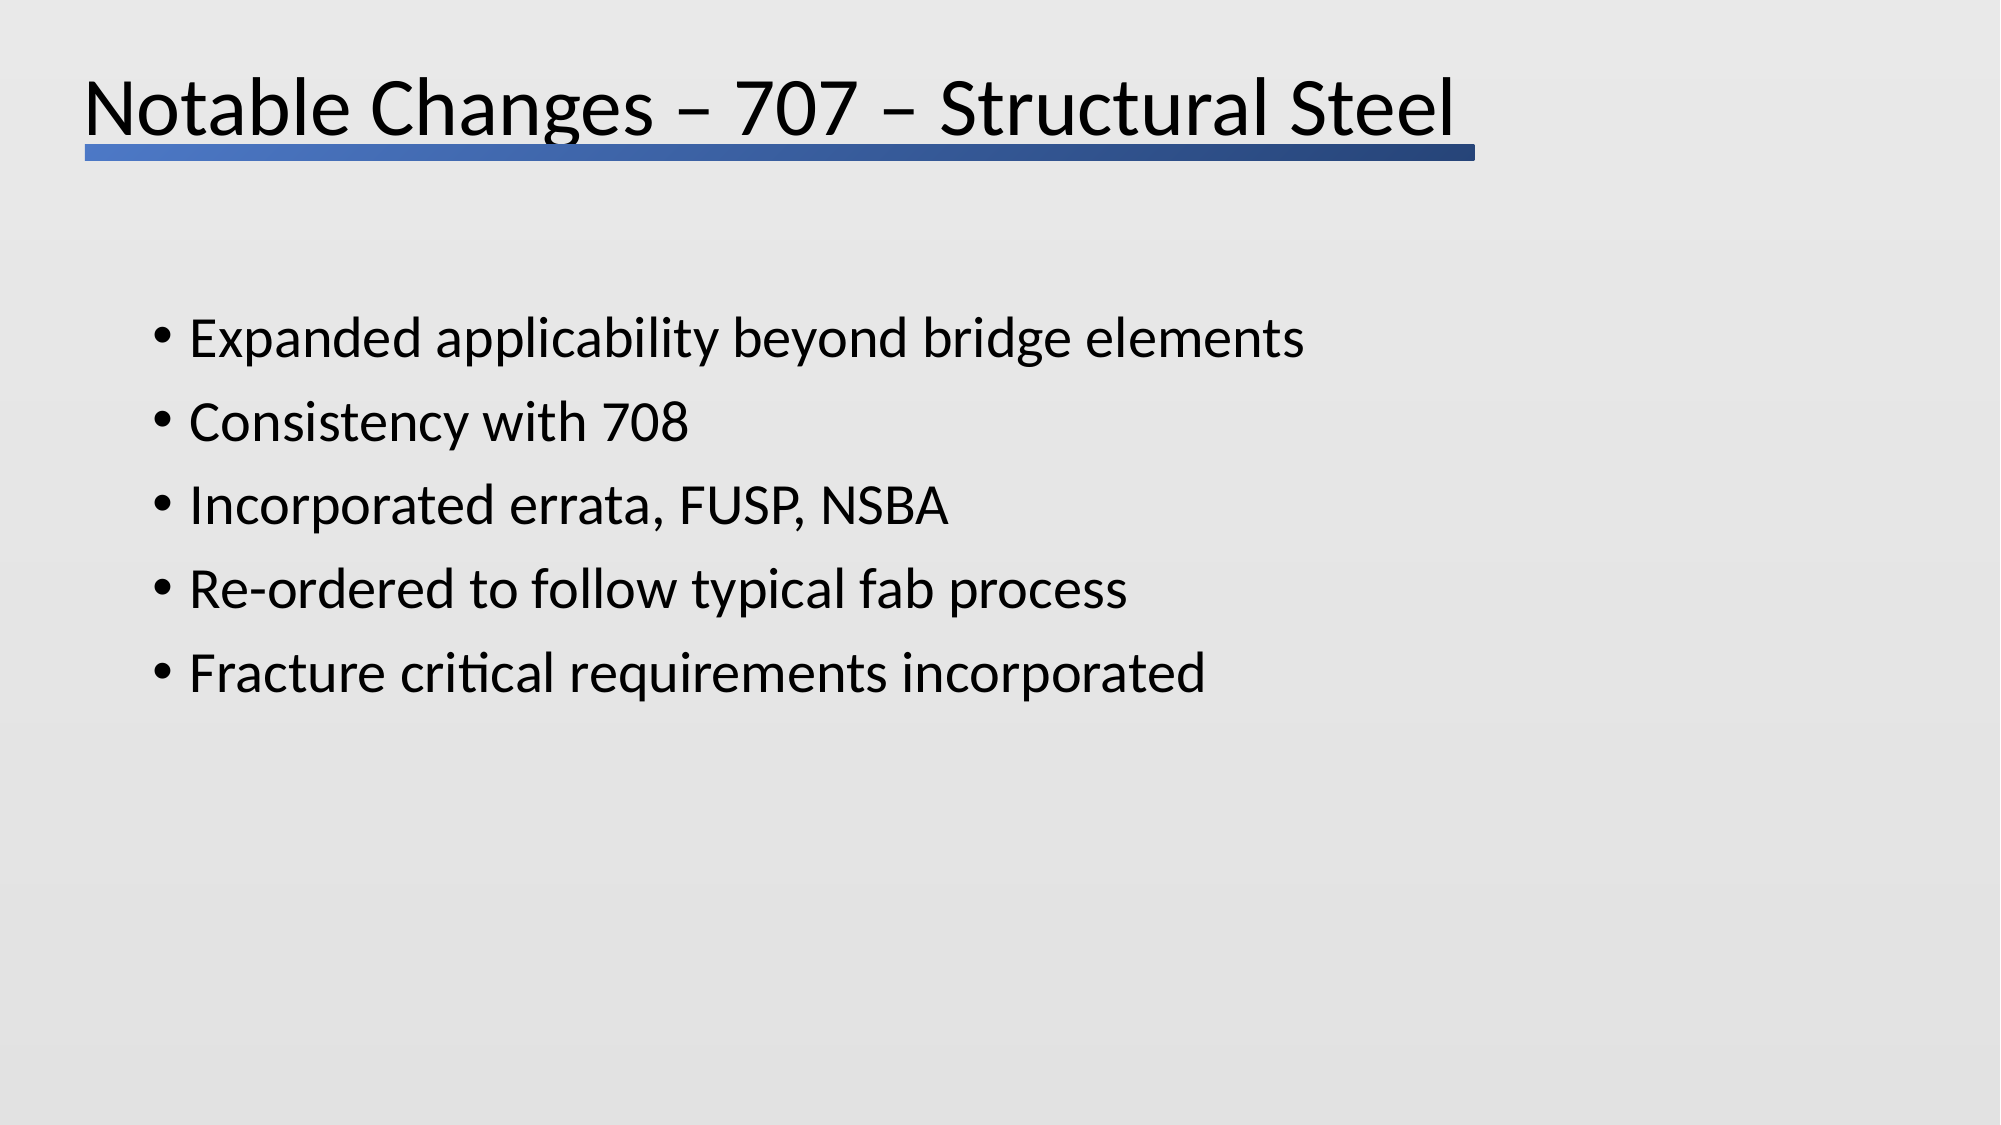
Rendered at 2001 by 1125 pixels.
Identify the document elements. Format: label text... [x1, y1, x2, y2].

list Expanded applicability beyond bridge elements Consistency with 708 Incorporated errata, FUSP, NSBA Re-ordered to follow typical fab process Fracture critical requirements incorporated [137, 299, 1863, 1014]
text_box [68, 44, 1706, 161]
